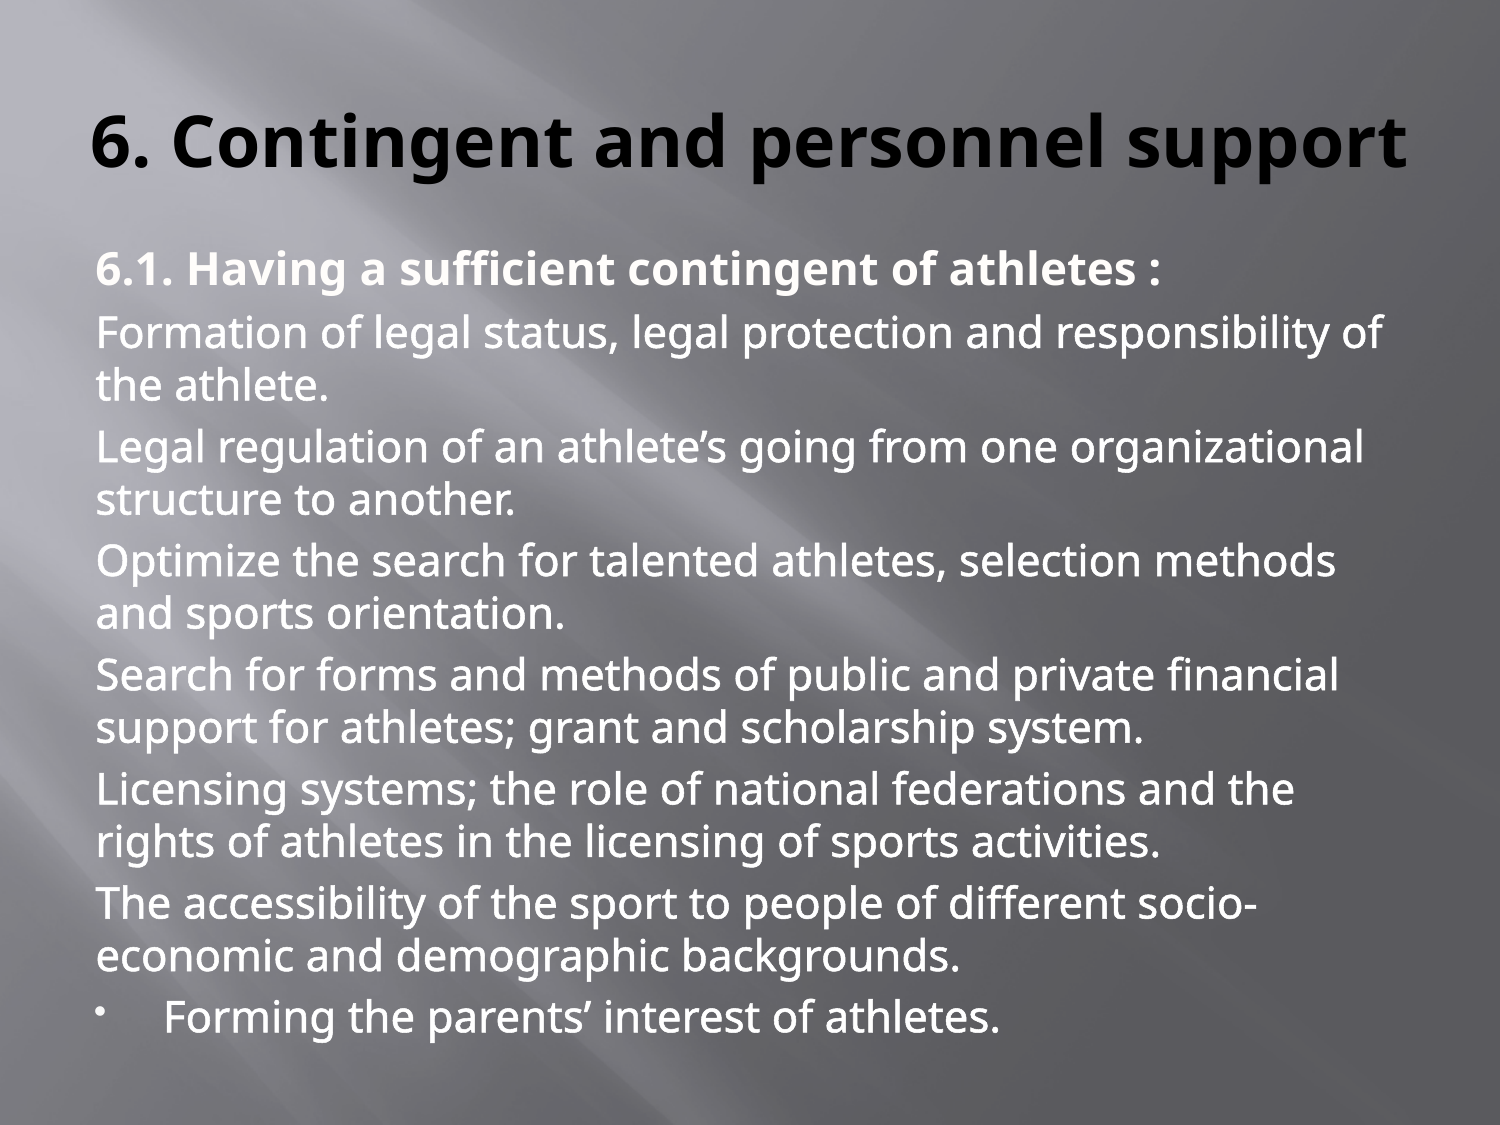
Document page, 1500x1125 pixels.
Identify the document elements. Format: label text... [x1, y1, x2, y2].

title 6. Contingent and personnel support [75, 45, 1425, 232]
list 6.1. Having a sufficient contingent of athletes : Formation of legal status, legal protection and responsibility of the athlete. Legal regulation of an athlete’s going from one organizational structure to another. Optimize the search for talented athletes, selection methods and sports orientation. Search for forms and methods of public and private financial support for athletes; grant and scholarship system. Licensing systems; the role of national federations and the rights of athletes in the licensing of sports activities. The accessibility of the sport to people of different socio-economic and demographic backgrounds. Forming the parents’ interest of athletes. [58, 232, 1442, 1006]
